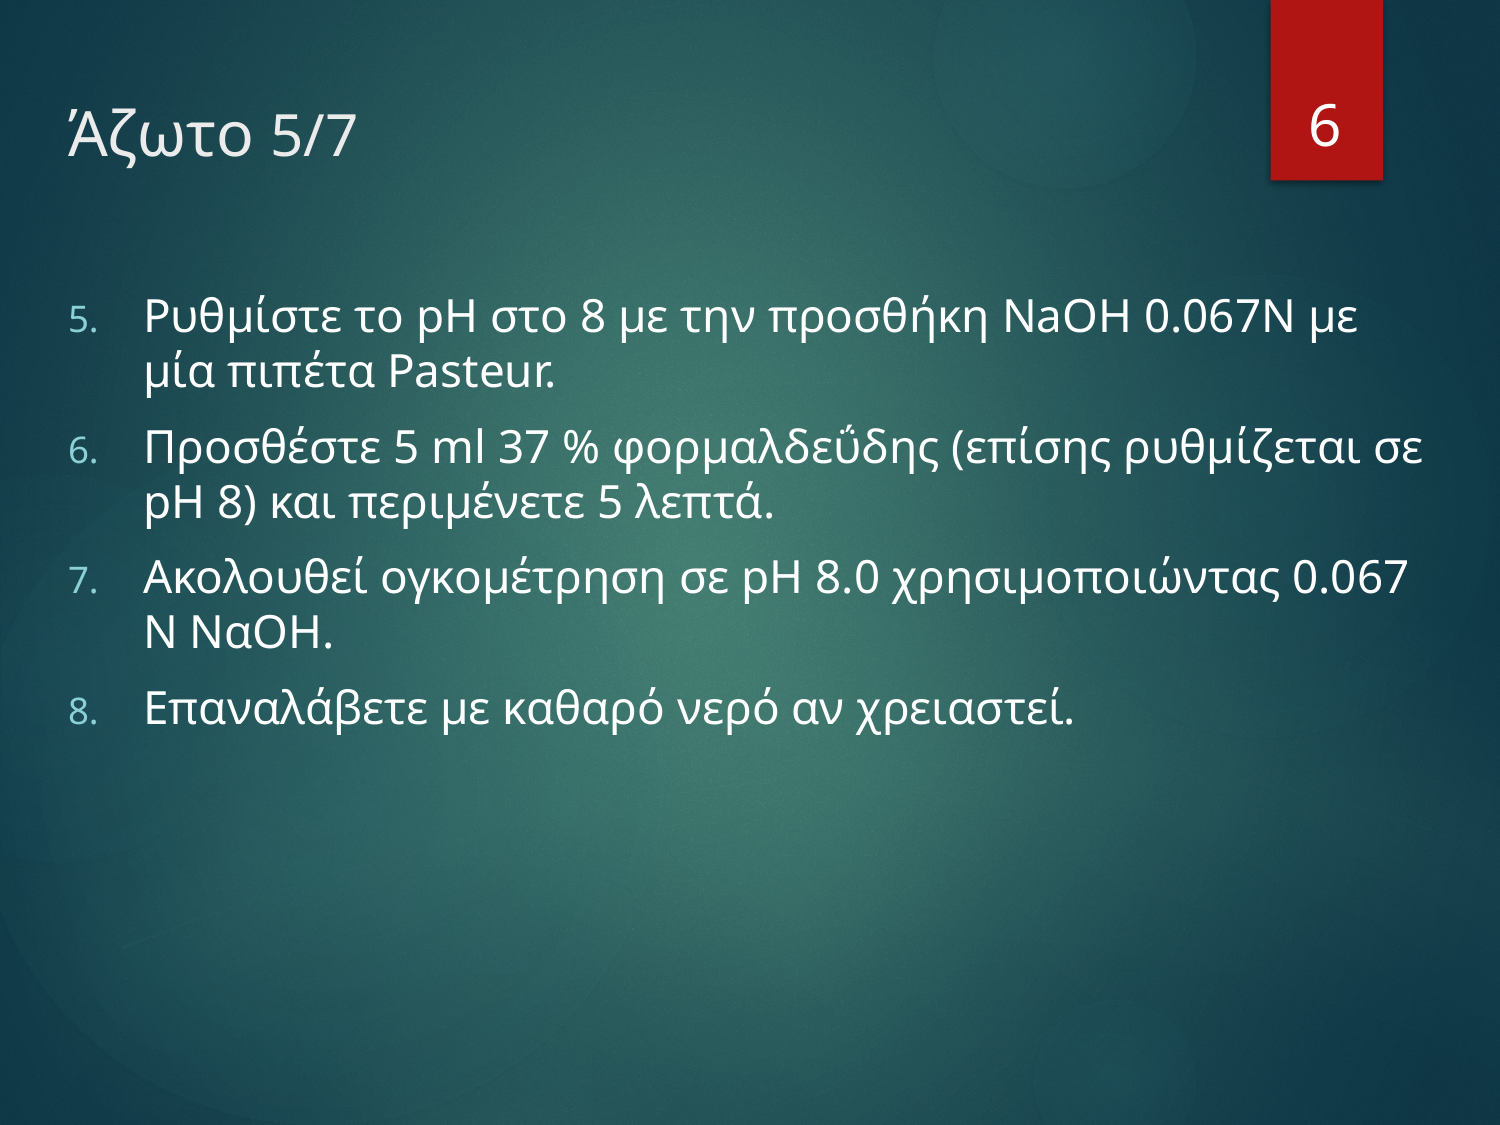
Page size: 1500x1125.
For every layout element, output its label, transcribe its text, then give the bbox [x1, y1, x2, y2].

list Ρυθμίστε το pΗ στο 8 με την προσθήκη NaOH 0.067N με μία πιπέτα Pasteur. Προσθέστε 5 ml 37 % φορμαλδεΰδης (επίσης ρυθμίζεται σε pH 8) και περιμένετε 5 λεπτά. Ακολουθεί ογκομέτρηση σε pΗ 8.0 χρησιμοποιώντας 0.067 Ν ΝαΟΗ. Επαναλάβετε με καθαρό νερό αν χρειαστεί. [52, 278, 1448, 1095]
title Άζωτο 5/7 [52, 30, 1270, 232]
slide_number 6 [1273, 48, 1377, 175]
